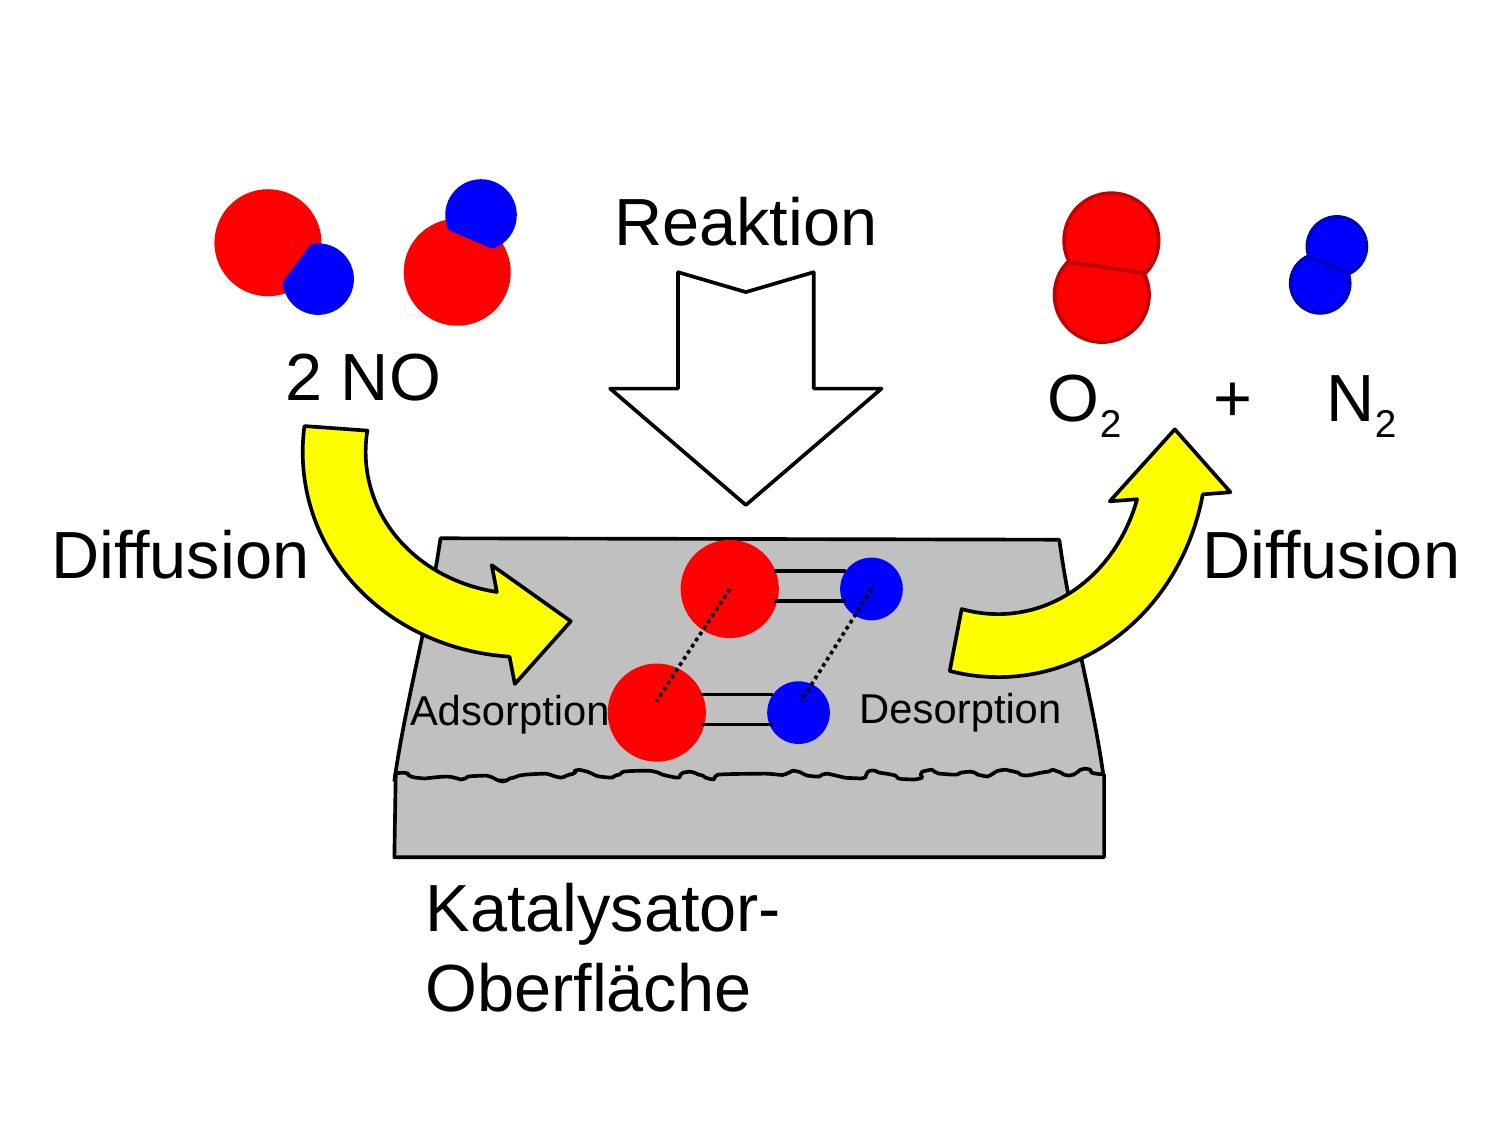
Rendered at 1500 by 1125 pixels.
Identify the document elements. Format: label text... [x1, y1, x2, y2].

text_box [393, 741, 629, 779]
text_box [449, 183, 513, 245]
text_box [1054, 193, 1159, 343]
text_box [407, 223, 507, 322]
text_box [653, 768, 791, 776]
text_box O2 + N2 [1032, 347, 1412, 453]
text_box [608, 270, 884, 507]
text_box Diffusion [36, 504, 324, 600]
text_box Diffusion [1187, 504, 1475, 600]
text_box [286, 247, 350, 311]
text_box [609, 541, 902, 761]
text_box [947, 453, 1233, 674]
text_box Adsorption [395, 676, 604, 741]
text_box [218, 193, 318, 293]
text_box [300, 423, 573, 676]
text_box [796, 768, 868, 776]
text_box 2 NO [270, 326, 456, 422]
text_box [411, 636, 510, 676]
text_box [433, 536, 1070, 676]
text_box Desorption [906, 674, 1077, 740]
text_box Katalysator-Oberfläche [410, 857, 1088, 1032]
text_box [1290, 216, 1367, 314]
text_box Reaktion [599, 171, 893, 267]
text_box [392, 766, 1107, 860]
text_box [877, 660, 1106, 777]
